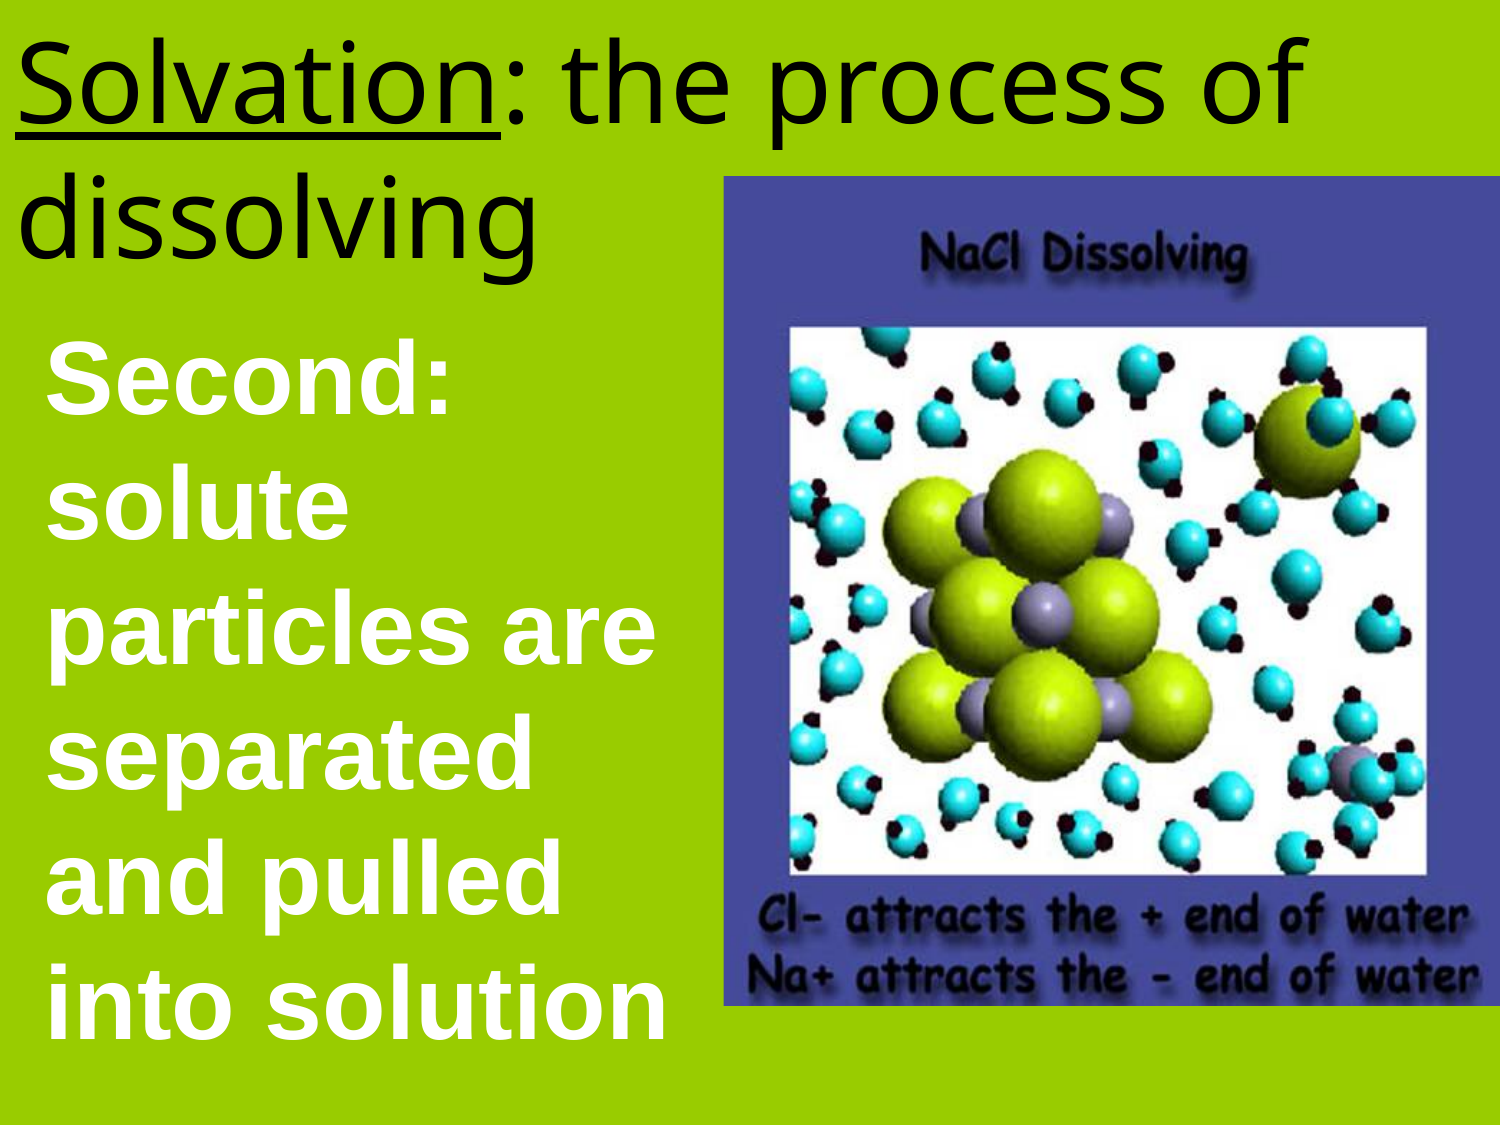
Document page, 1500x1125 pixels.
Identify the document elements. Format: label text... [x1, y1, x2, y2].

text_box Second: solute particles are separated and pulled into solution [29, 303, 750, 1026]
picture [723, 176, 1500, 1007]
title Solvation: the process of dissolving [0, 29, 1500, 263]
